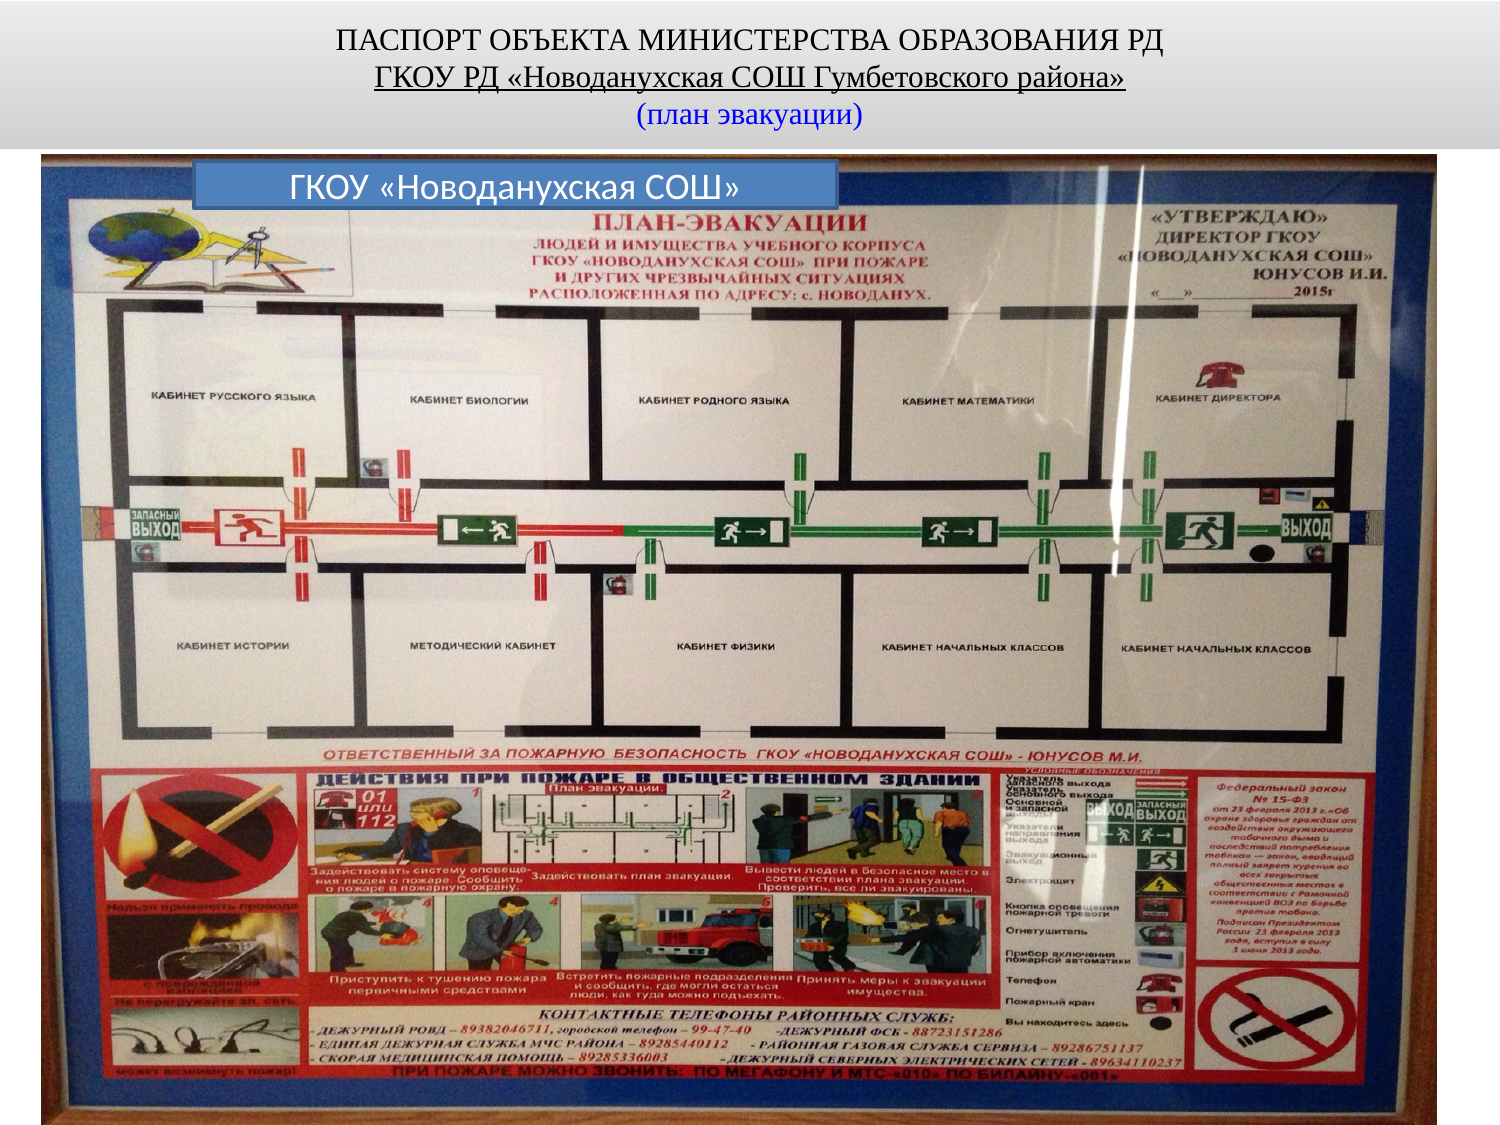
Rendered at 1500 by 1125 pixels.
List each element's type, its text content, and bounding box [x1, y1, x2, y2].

text_box ПАСПОРТ ОБЪЕКТА МИНИСТЕРСТВА ОБРАЗОВАНИЯ РД ГКОУ РД «Новоданухская СОШ Гумбетовского района» (план эвакуации) [0, 1, 1500, 149]
picture [41, 154, 1438, 1125]
